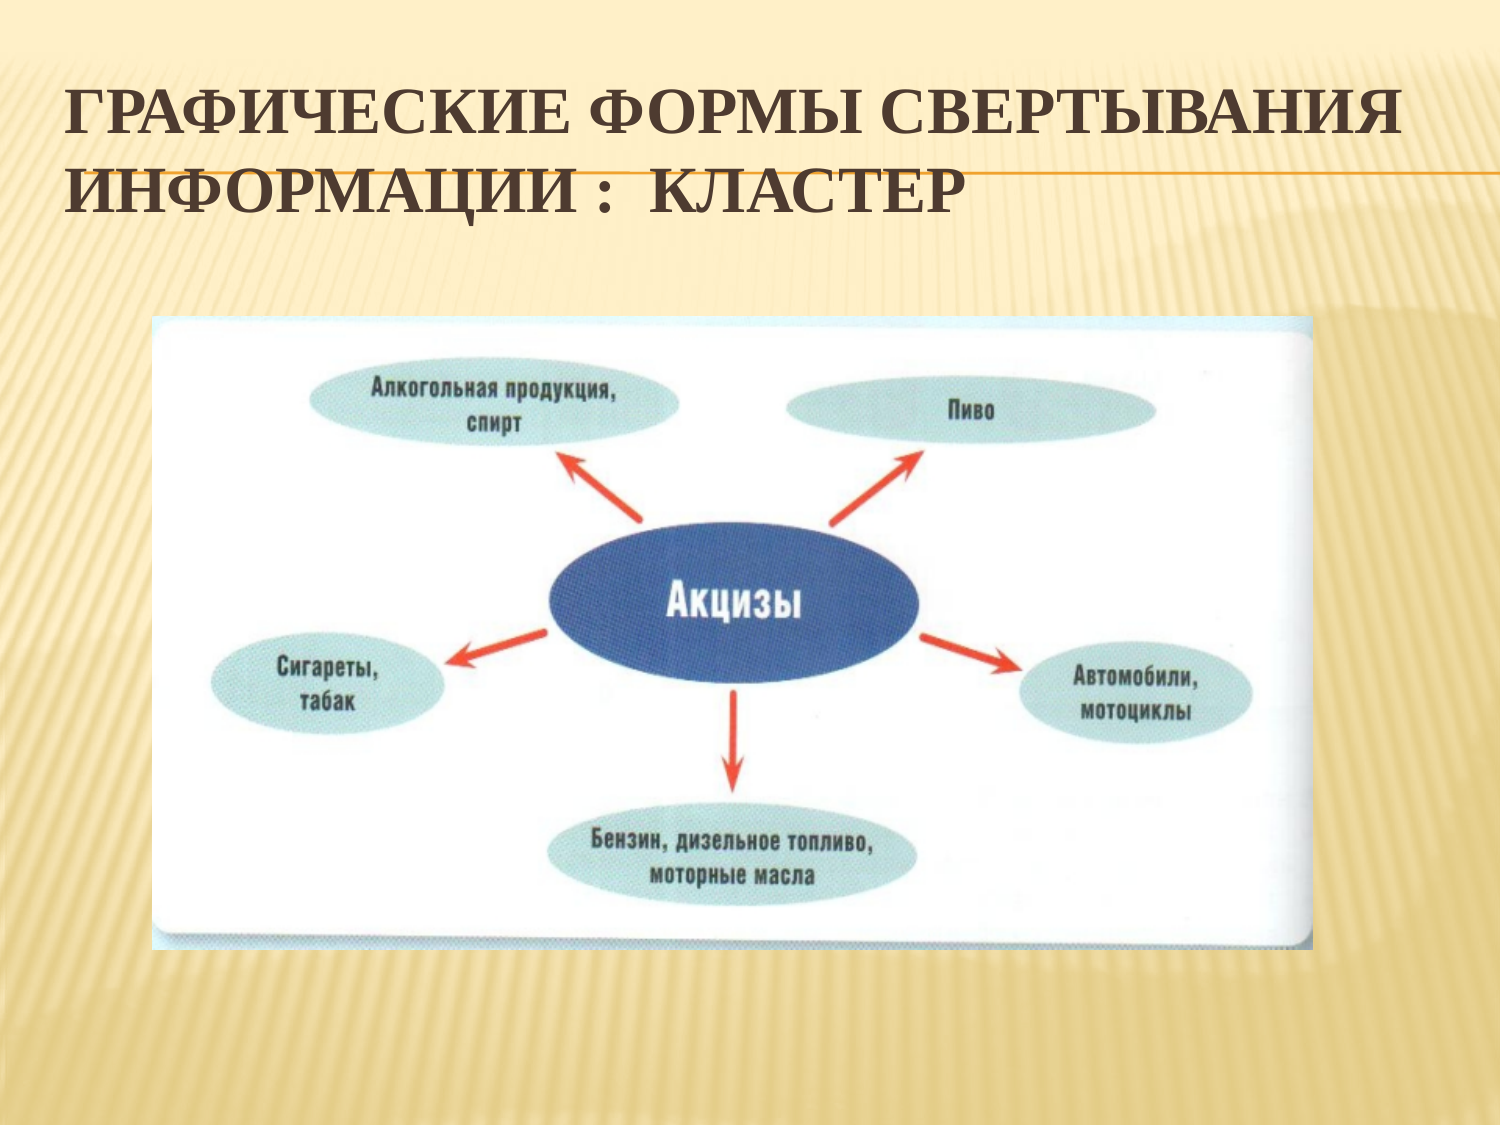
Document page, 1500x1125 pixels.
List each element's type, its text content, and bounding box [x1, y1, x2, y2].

picture [152, 316, 1313, 950]
title Графические формы свертывания информации : кластер [49, 23, 1475, 270]
